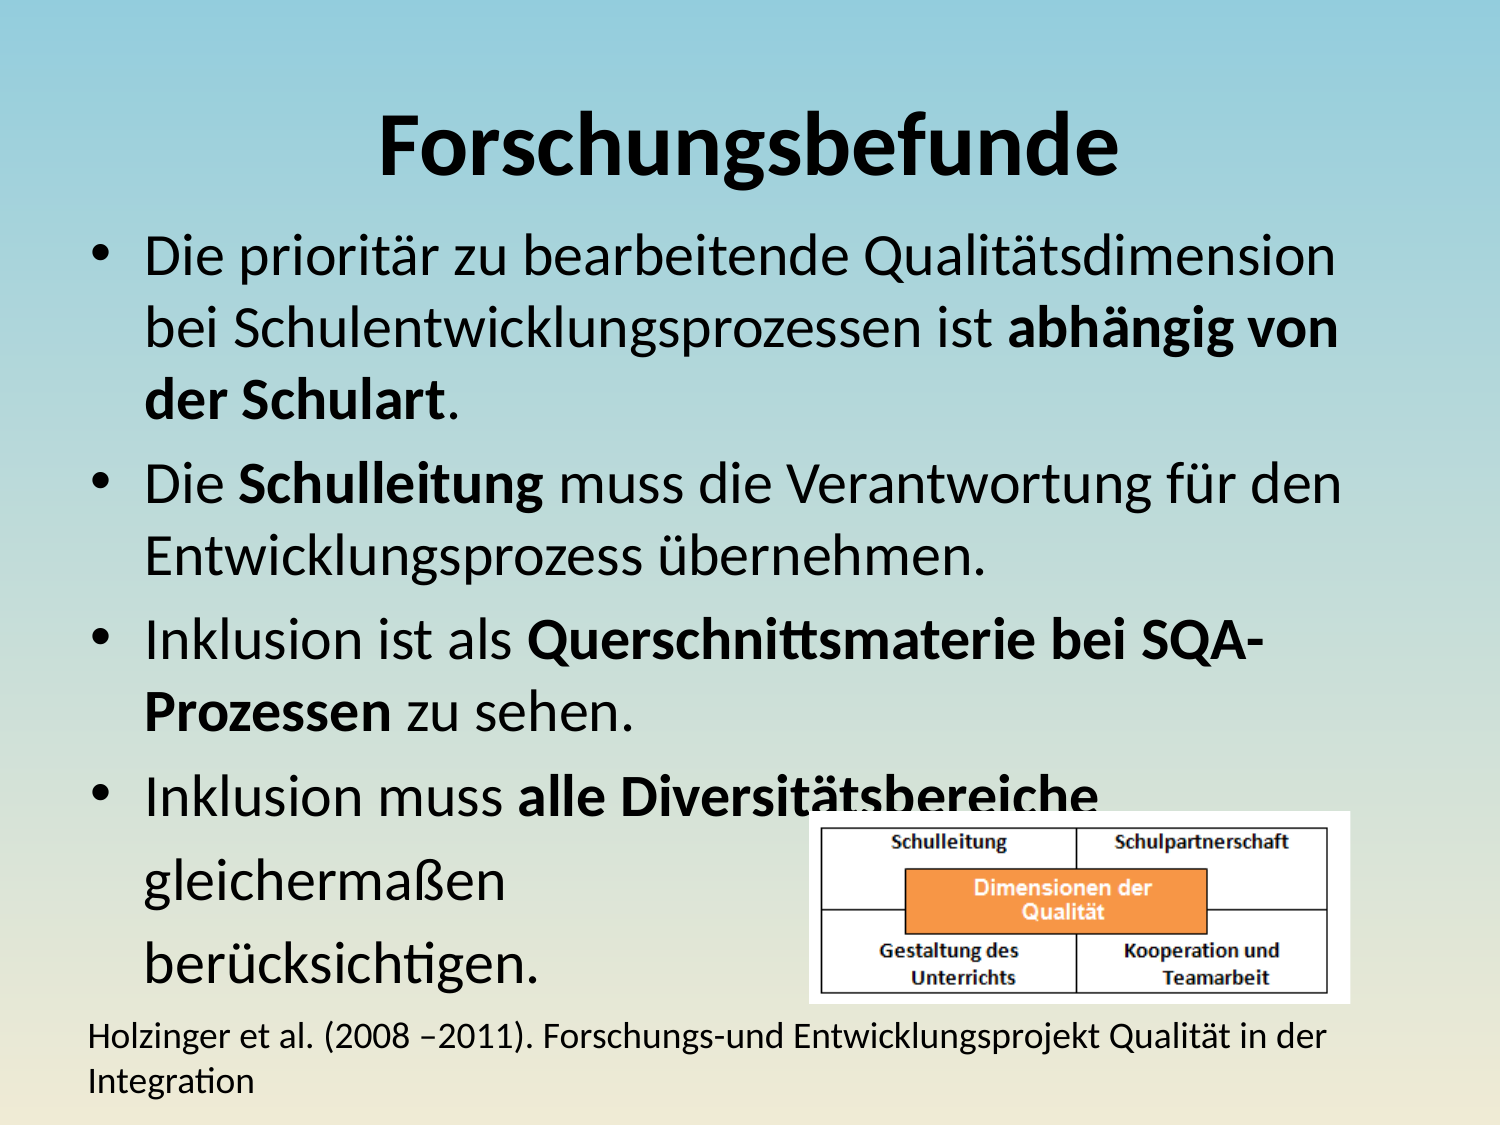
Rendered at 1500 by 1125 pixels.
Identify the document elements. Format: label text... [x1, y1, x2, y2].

title Forschungsbefunde [75, 45, 1425, 208]
picture [808, 811, 1351, 1005]
list Die prioritär zu bearbeitende Qualitätsdimension bei Schulentwicklungsprozessen ist abhängig von der Schulart. Die Schulleitung muss die Verantwortung für den Entwicklungsprozess übernehmen. Inklusion ist als Querschnittsmaterie bei SQA-Prozessen zu sehen. Inklusion muss alle Diversitätsbereiche gleichermaßen berücksichtigen. [75, 208, 1425, 1005]
text_box Holzinger et al. (2008 –2011). Forschungs-und Entwicklungsprojekt Qualität in der Integration [72, 1003, 1423, 1109]
